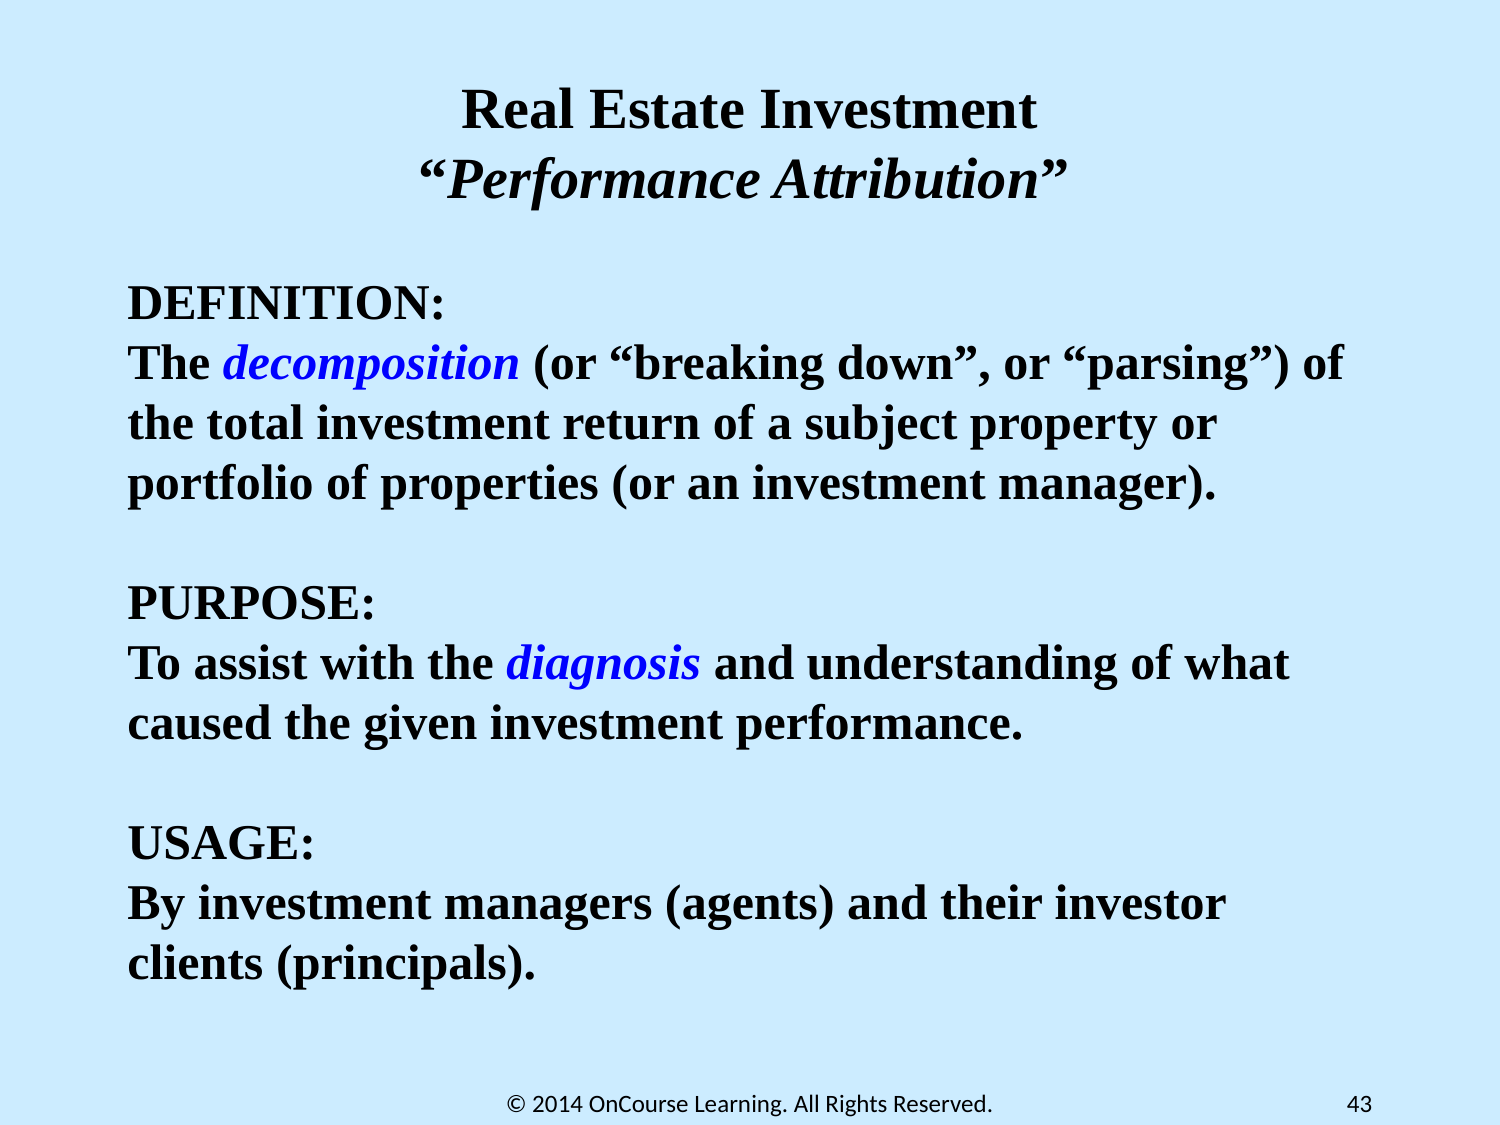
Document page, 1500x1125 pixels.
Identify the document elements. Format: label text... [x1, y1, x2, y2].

text_box Real Estate Investment “Performance Attribution” DEFINITION: The decomposition (or “breaking down”, or “parsing”) of the total investment return of a subject property or portfolio of properties (or an investment manager). PURPOSE: To assist with the diagnosis and understanding of what caused the given investment performance. USAGE: By investment managers (agents) and their investor clients (principals). [112, 62, 1388, 998]
slide_number 43 [1200, 1050, 1388, 1125]
footer © 2014 OnCourse Learning. All Rights Reserved. [300, 1050, 1200, 1125]
